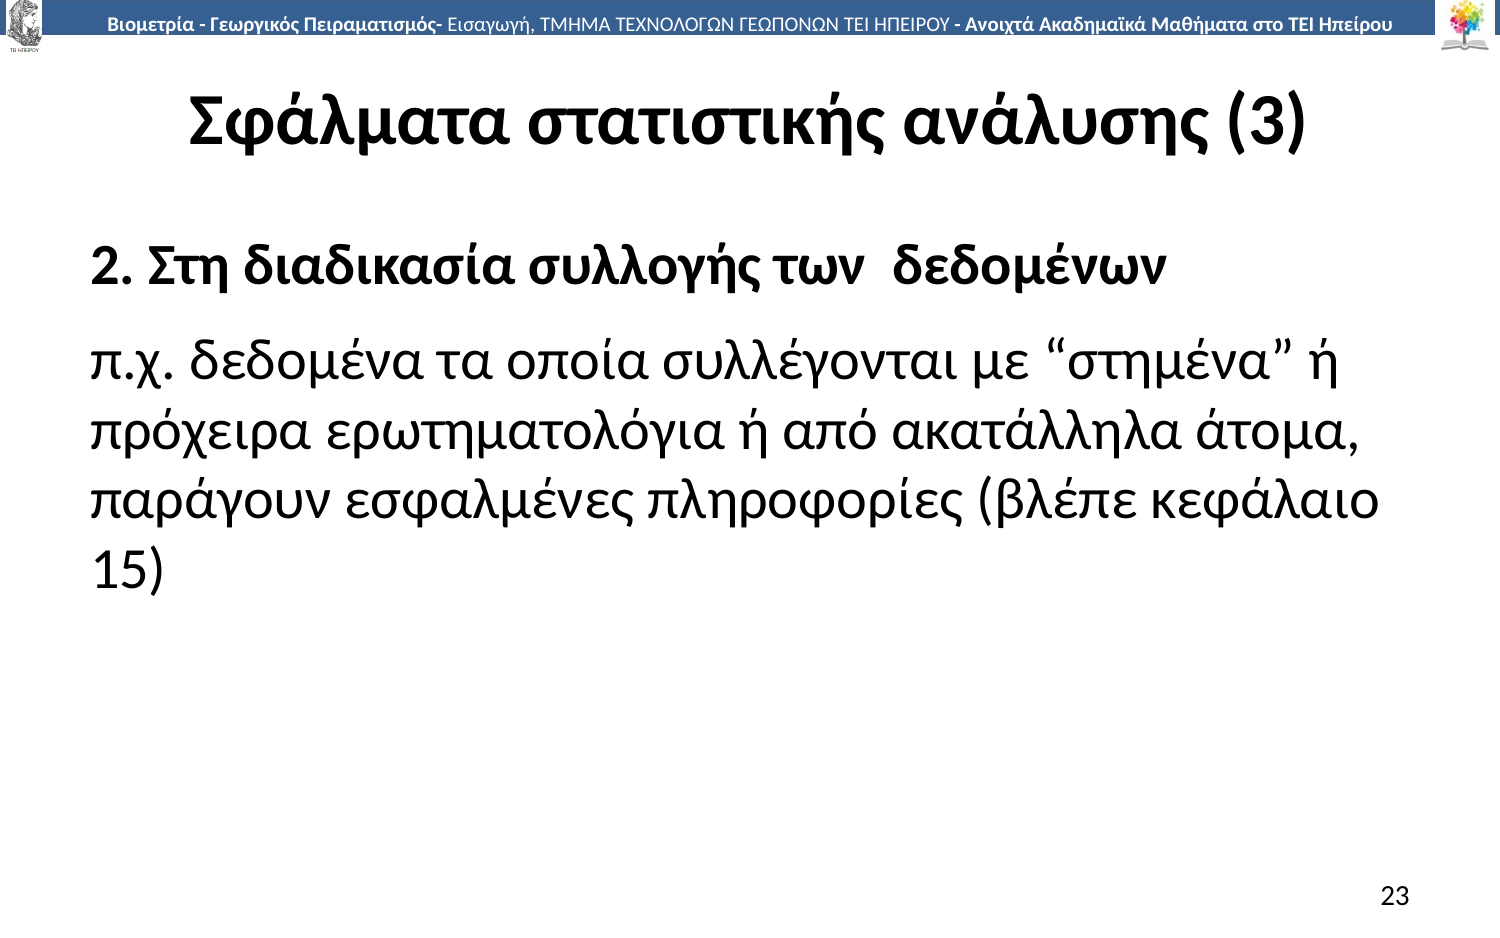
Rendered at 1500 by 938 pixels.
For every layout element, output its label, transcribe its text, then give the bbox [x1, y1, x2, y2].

list 2. Στη διαδικασία συλλογής των δεδομένων π.χ. δεδομένα τα οποία συλλέγονται με “στημένα” ή πρόχειρα ερωτηματολόγια ή από ακατάλληλα άτομα, παράγουν εσφαλμένες πληροφορίες (βλέπε κεφάλαιο 15) [75, 218, 1425, 838]
title Σφάλματα στατιστικής ανάλυσης (3) [75, 37, 1425, 194]
picture [6, 0, 42, 54]
slide_number 23 [1074, 868, 1425, 919]
picture [1435, 0, 1495, 52]
